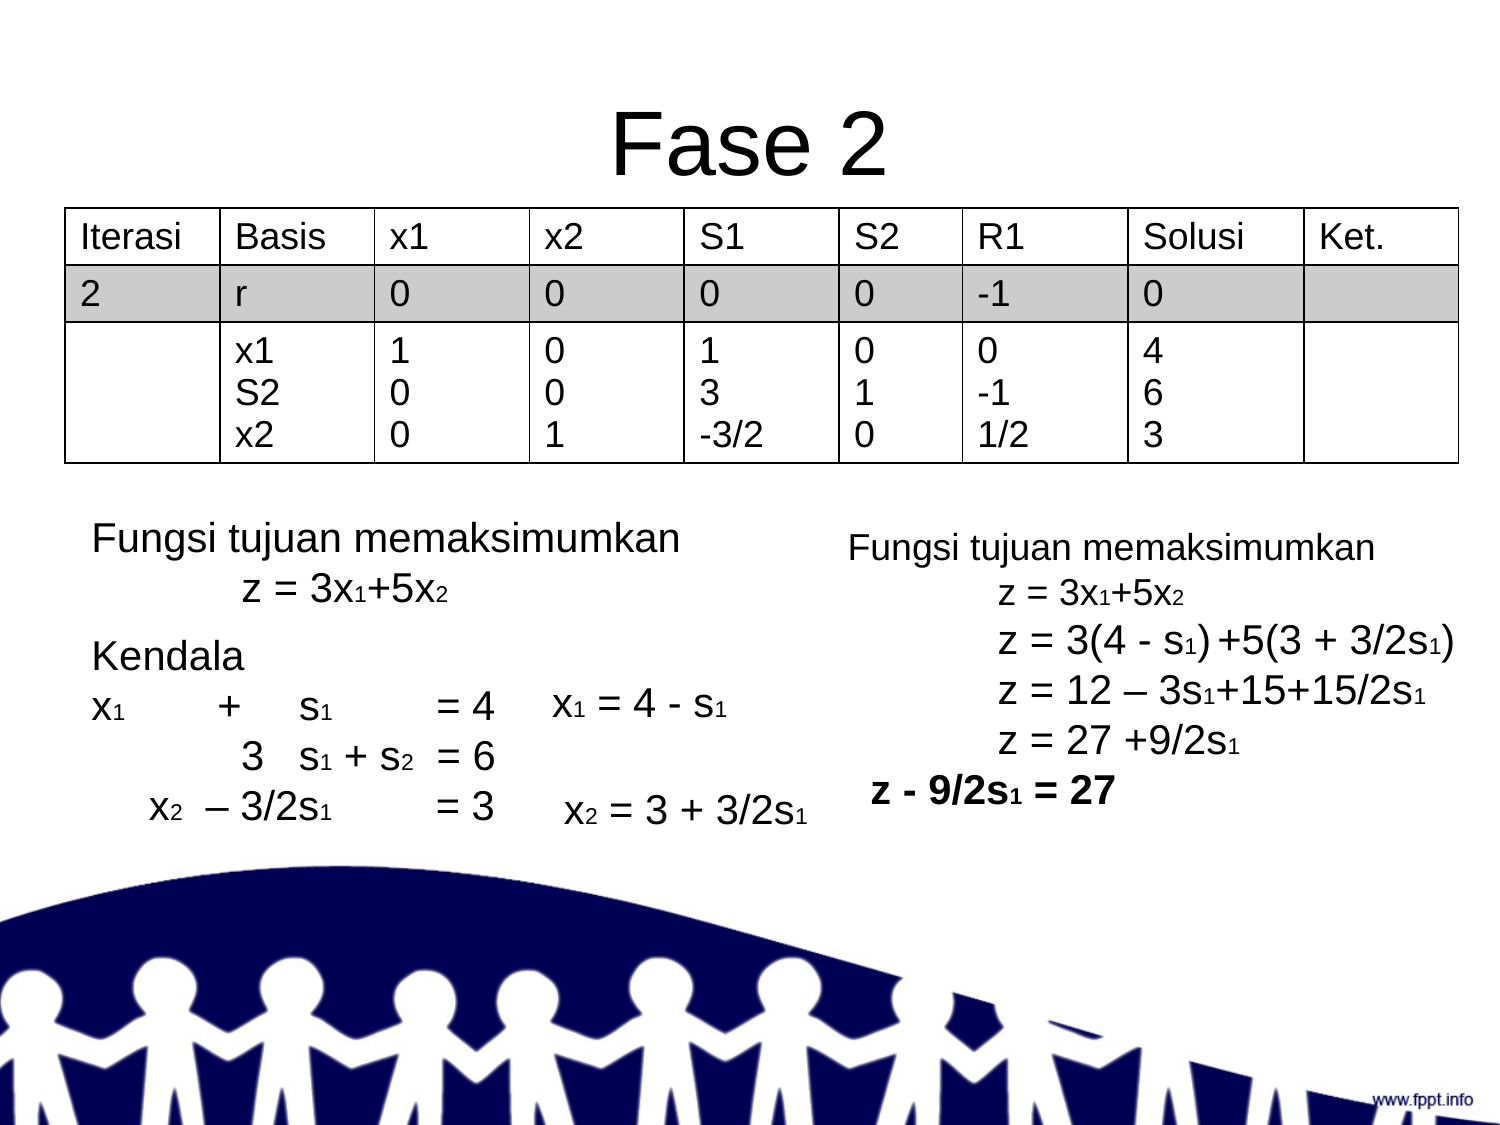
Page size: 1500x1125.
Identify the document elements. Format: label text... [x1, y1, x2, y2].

table_header R1 [963, 209, 1127, 264]
table_cell 0 0 1 [530, 323, 683, 462]
table_cell 0 [685, 266, 838, 321]
table_header x2 [530, 209, 683, 264]
text_box Kendala x1 + s1 = 4 3 s1 + s2 = 6 x2 – 3/2s1 = 3 [76, 621, 550, 837]
table_cell 2 [66, 266, 219, 321]
table_cell [66, 323, 219, 462]
table_header Basis [221, 209, 374, 264]
picture [0, 0, 1500, 1125]
table_cell 4 6 3 [1129, 323, 1303, 462]
table_cell [1305, 266, 1458, 321]
text_box Fungsi tujuan memaksimumkan z = 3x1+5x2 z = 3(4 - s1) +5(3 + 3/2s1) z = 12 – 3s1+15+15/2s1 z = 27 +9/2s1 z - 9/2s1 = 27 [832, 515, 1471, 820]
text_box Fungsi tujuan memaksimumkan z = 3x1+5x2 [76, 503, 798, 619]
table_cell 0 [840, 266, 962, 321]
text_box x1 = 4 - s1 [537, 668, 750, 734]
text_box x2 = 3 + 3/2s1 [549, 775, 928, 840]
table_cell 0 [530, 266, 683, 321]
table_header S1 [685, 209, 838, 264]
table_header Solusi [1129, 209, 1303, 264]
table_cell x1 S2 x2 [221, 323, 374, 462]
table_cell 1 0 0 [375, 323, 529, 462]
table_header Ket. [1305, 209, 1458, 264]
table_header S2 [840, 209, 962, 264]
table_cell 0 [1129, 266, 1303, 321]
table_cell r [221, 266, 374, 321]
table_header x1 [375, 209, 529, 264]
table_cell -1 [963, 266, 1127, 321]
table_cell 0 1 0 [840, 323, 962, 462]
table_header Iterasi [66, 209, 219, 264]
table_cell 0 [375, 266, 529, 321]
table_cell 0 -1 1/2 [963, 323, 1127, 462]
table_cell 1 3 -3/2 [685, 323, 838, 462]
table_cell [1305, 323, 1458, 462]
title Fase 2 [74, 44, 1426, 207]
